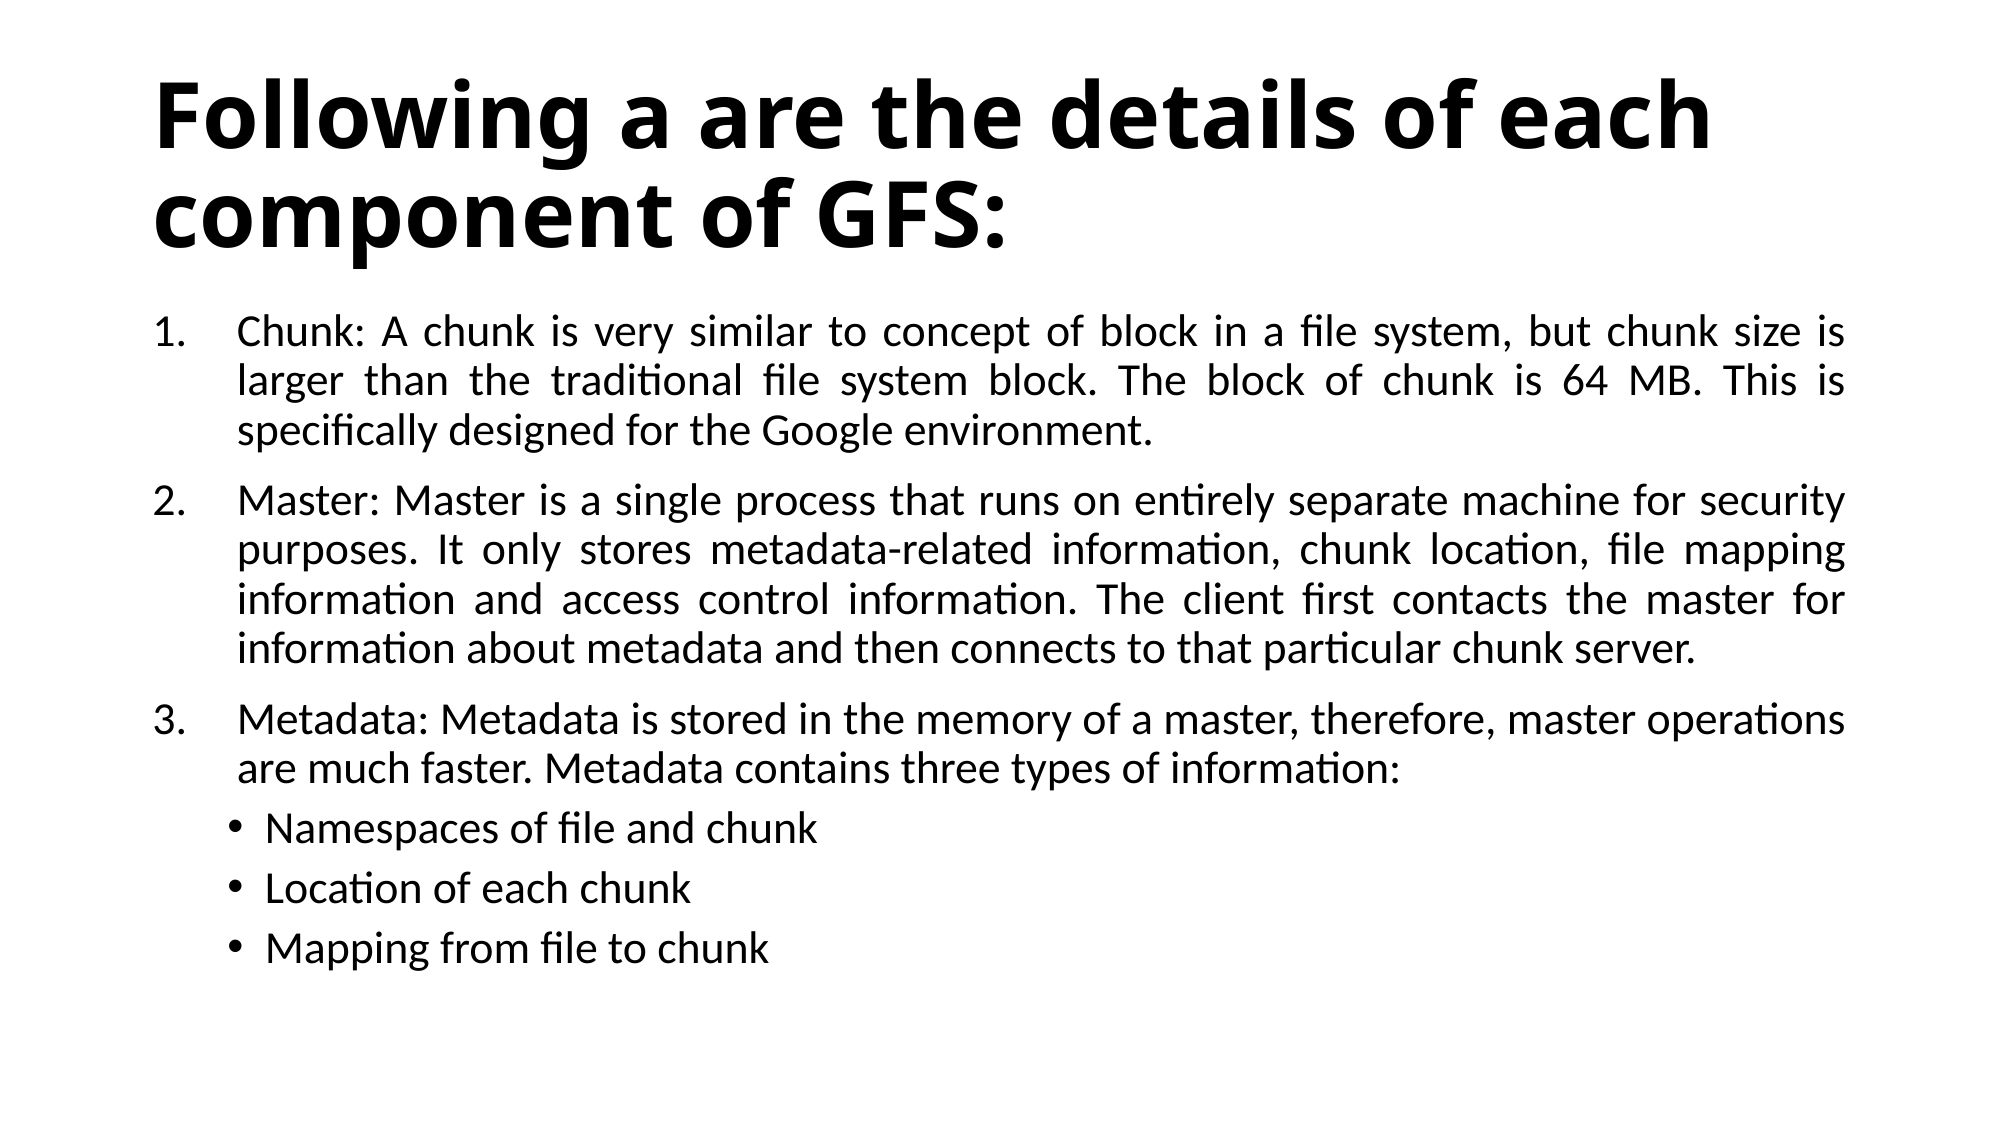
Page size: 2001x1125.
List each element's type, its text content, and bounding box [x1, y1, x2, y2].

list Chunk: A chunk is very similar to concept of block in a file system, but chunk size is larger than the traditional file system block. The block of chunk is 64 MB. This is specifically designed for the Google environment. Master: Master is a single process that runs on entirely separate machine for security purposes. It only stores metadata-related information, chunk location, file mapping information and access control information. The client first contacts the master for information about metadata and then connects to that particular chunk server. Metadata: Metadata is stored in the memory of a master, therefore, master operations are much faster. Metadata contains three types of information: Namespaces of file and chunk Location of each chunk Mapping from file to chunk [137, 299, 1863, 1014]
title Following a are the details of each component of GFS: [137, 59, 1863, 278]
